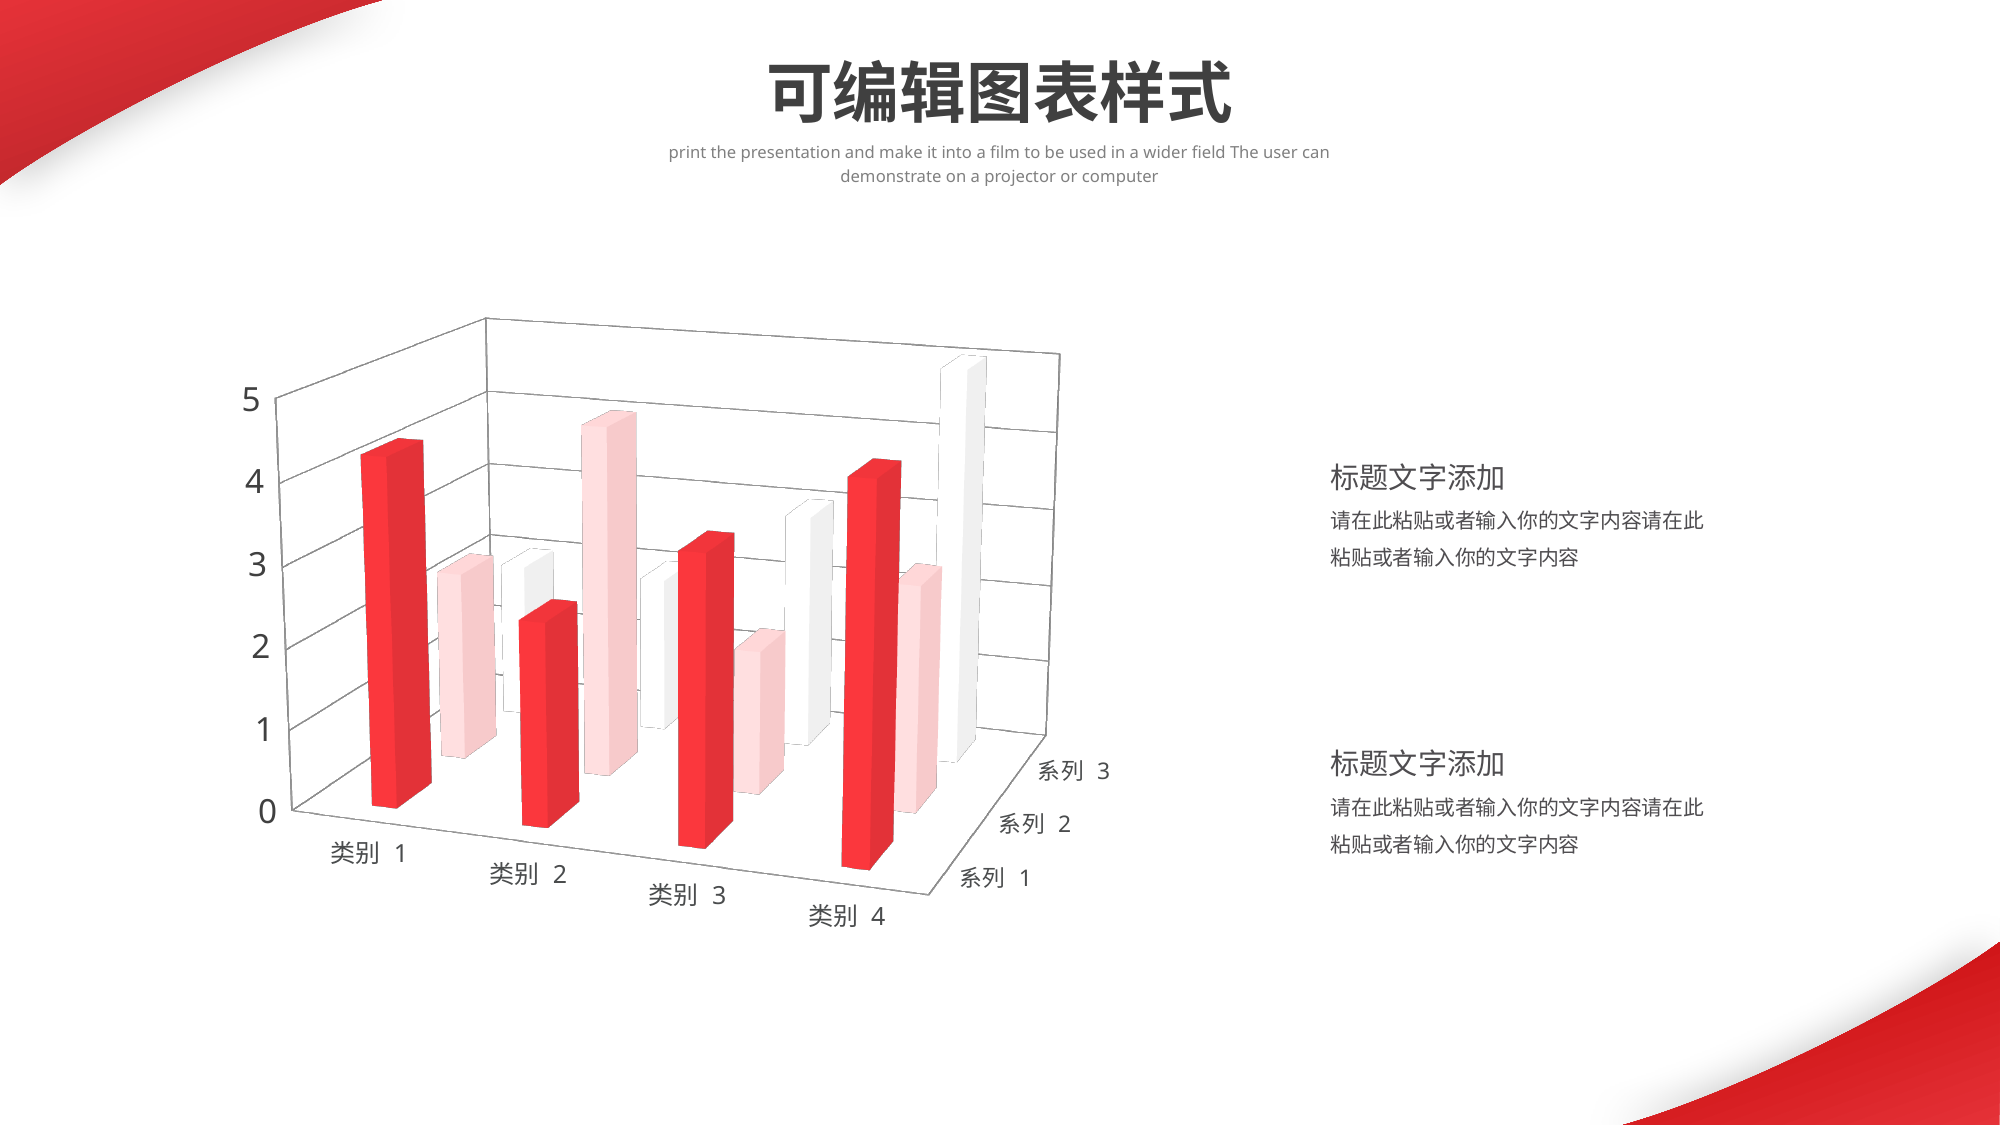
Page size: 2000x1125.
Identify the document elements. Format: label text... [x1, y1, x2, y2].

text_box 请在此粘贴或者输入你的文字内容请在此粘贴或者输入你的文字内容 [1315, 774, 1729, 867]
text_box 请在此粘贴或者输入你的文字内容请在此粘贴或者输入你的文字内容 [1315, 487, 1729, 581]
chart [195, 304, 1158, 947]
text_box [649, 43, 1351, 195]
text_box 标题文字添加 [1315, 434, 1646, 487]
text_box 标题文字添加 [1315, 720, 1646, 774]
